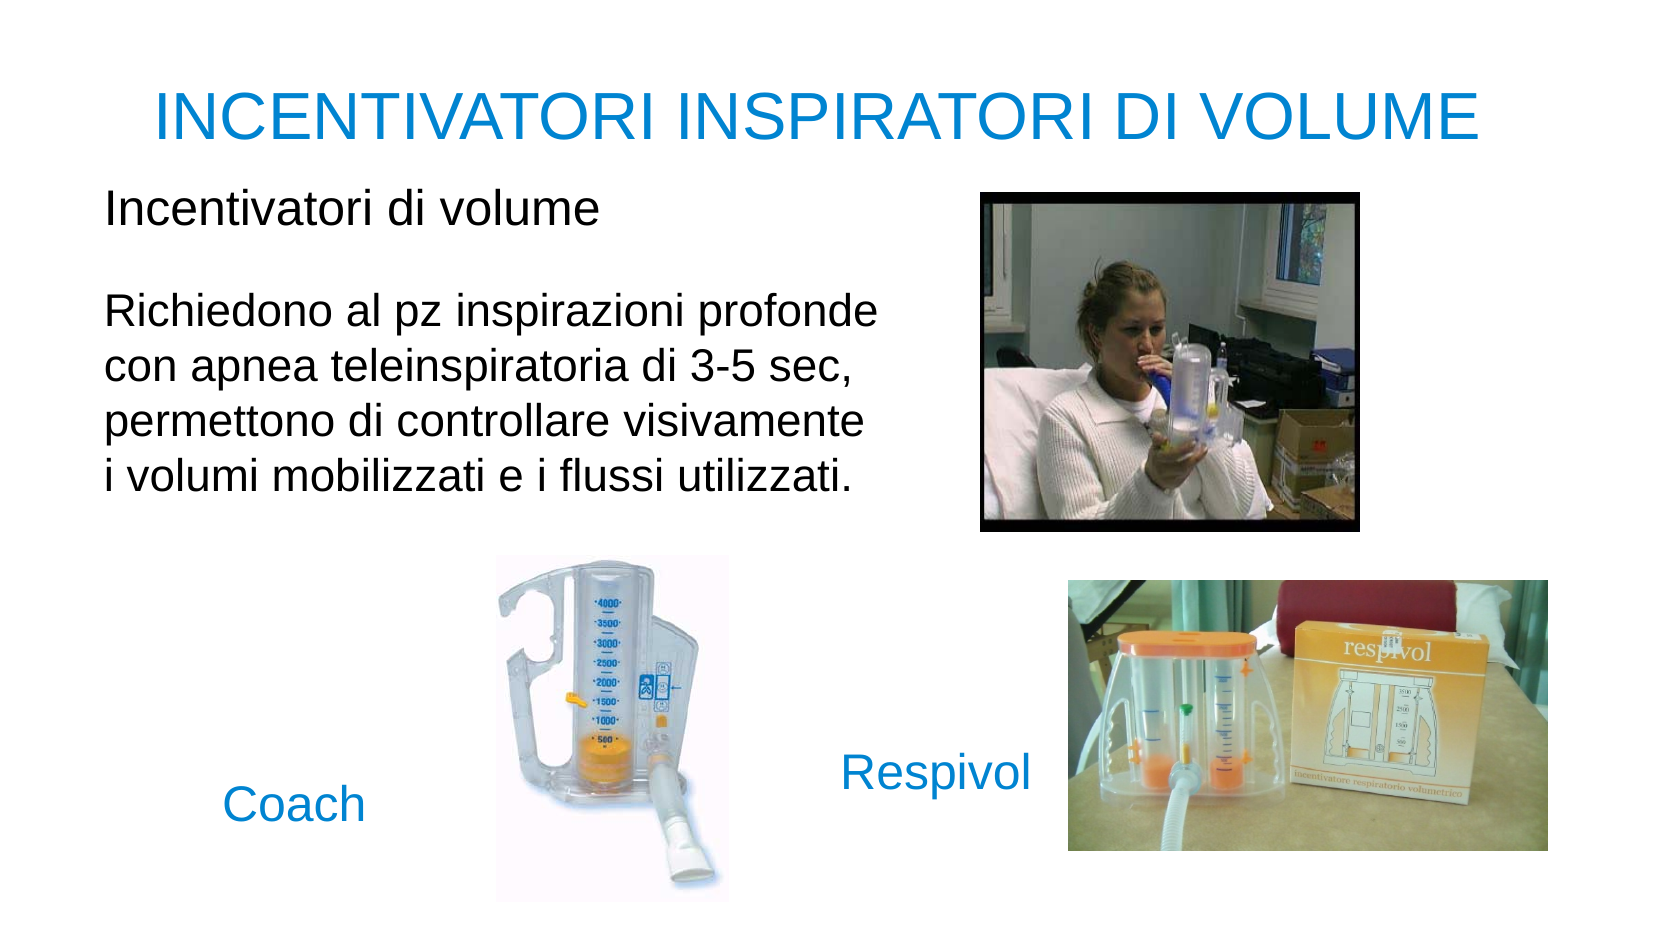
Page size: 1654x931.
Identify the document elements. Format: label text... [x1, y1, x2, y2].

picture [1067, 580, 1548, 851]
text_box Respivol [733, 732, 1062, 808]
text_box INCENTIVATORI INSPIRATORI DI VOLUME [82, 36, 1571, 193]
picture [495, 554, 729, 903]
text_box Incentivatori di volume Richiedono al pz inspirazioni profonde con apnea teleinspiratoria di 3-5 sec, permettono di controllare visivamente i volumi mobilizzati e i flussi utilizzati. [88, 167, 898, 524]
text_box Coach [165, 763, 424, 839]
picture [979, 192, 1361, 532]
